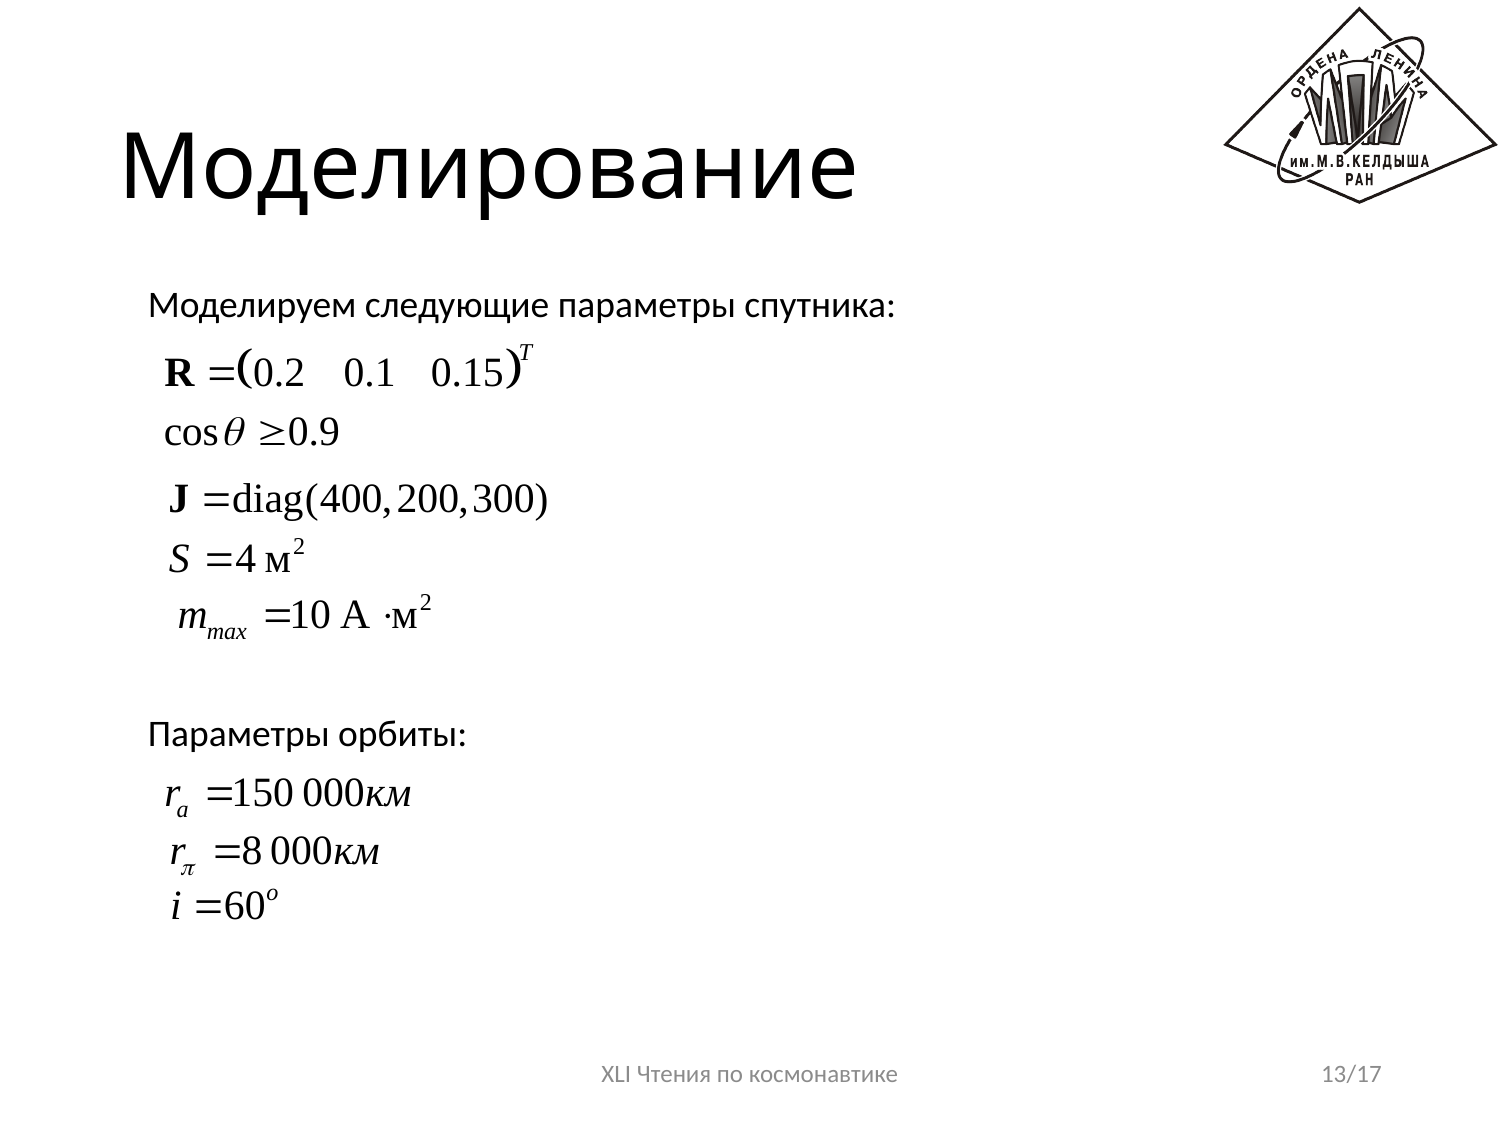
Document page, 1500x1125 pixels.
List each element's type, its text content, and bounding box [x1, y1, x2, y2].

footer XLI Чтения по космонавтике [496, 1042, 1004, 1103]
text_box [165, 827, 383, 882]
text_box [164, 531, 309, 588]
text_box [160, 769, 416, 824]
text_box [160, 412, 345, 452]
picture [1217, 1, 1500, 209]
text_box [160, 336, 541, 407]
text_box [167, 877, 283, 926]
title Моделирование [103, 59, 1397, 278]
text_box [174, 587, 437, 646]
slide_number 13/17 [1059, 1042, 1397, 1103]
list Моделируем следующие параметры спутника: Параметры орбиты: [132, 277, 1427, 992]
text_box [164, 477, 553, 528]
